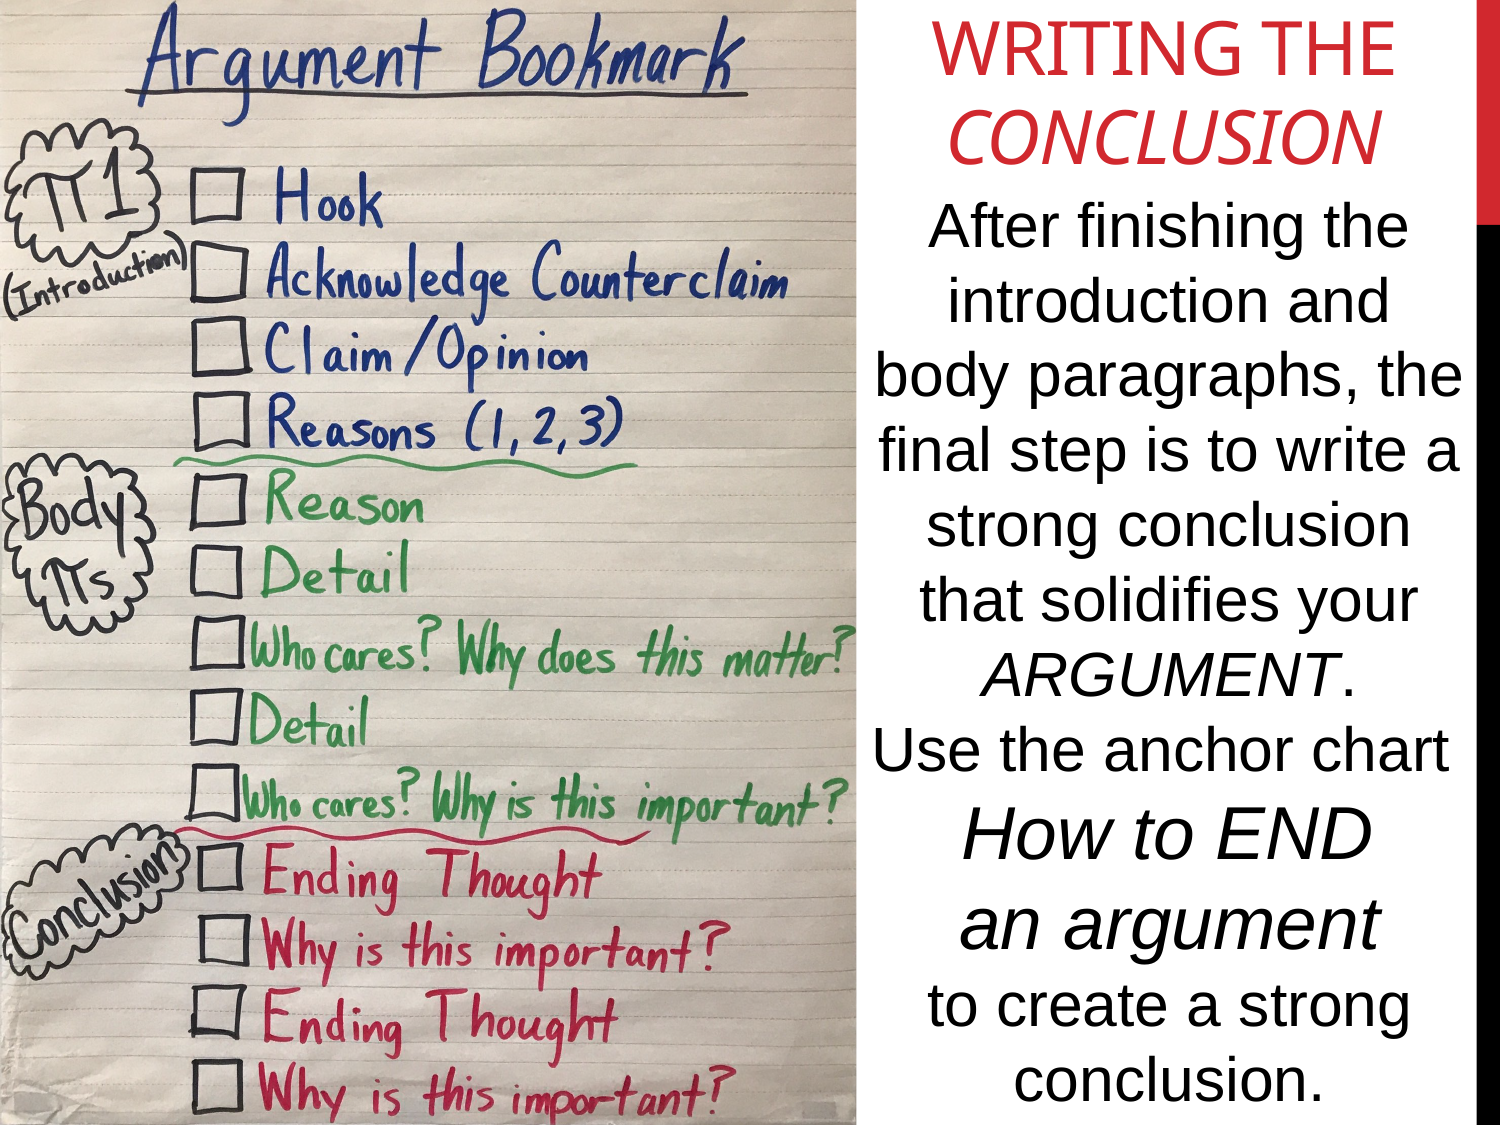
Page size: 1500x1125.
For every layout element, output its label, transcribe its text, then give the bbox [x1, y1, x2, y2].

title Writing the Conclusion [867, 87, 1483, 177]
text_box After finishing the introduction and body paragraphs, the final step is to write a strong conclusion that solidifies your ARGUMENT. Use the anchor chart How to END an argument to create a strong conclusion. [866, 177, 1483, 1122]
picture [0, 0, 857, 1125]
